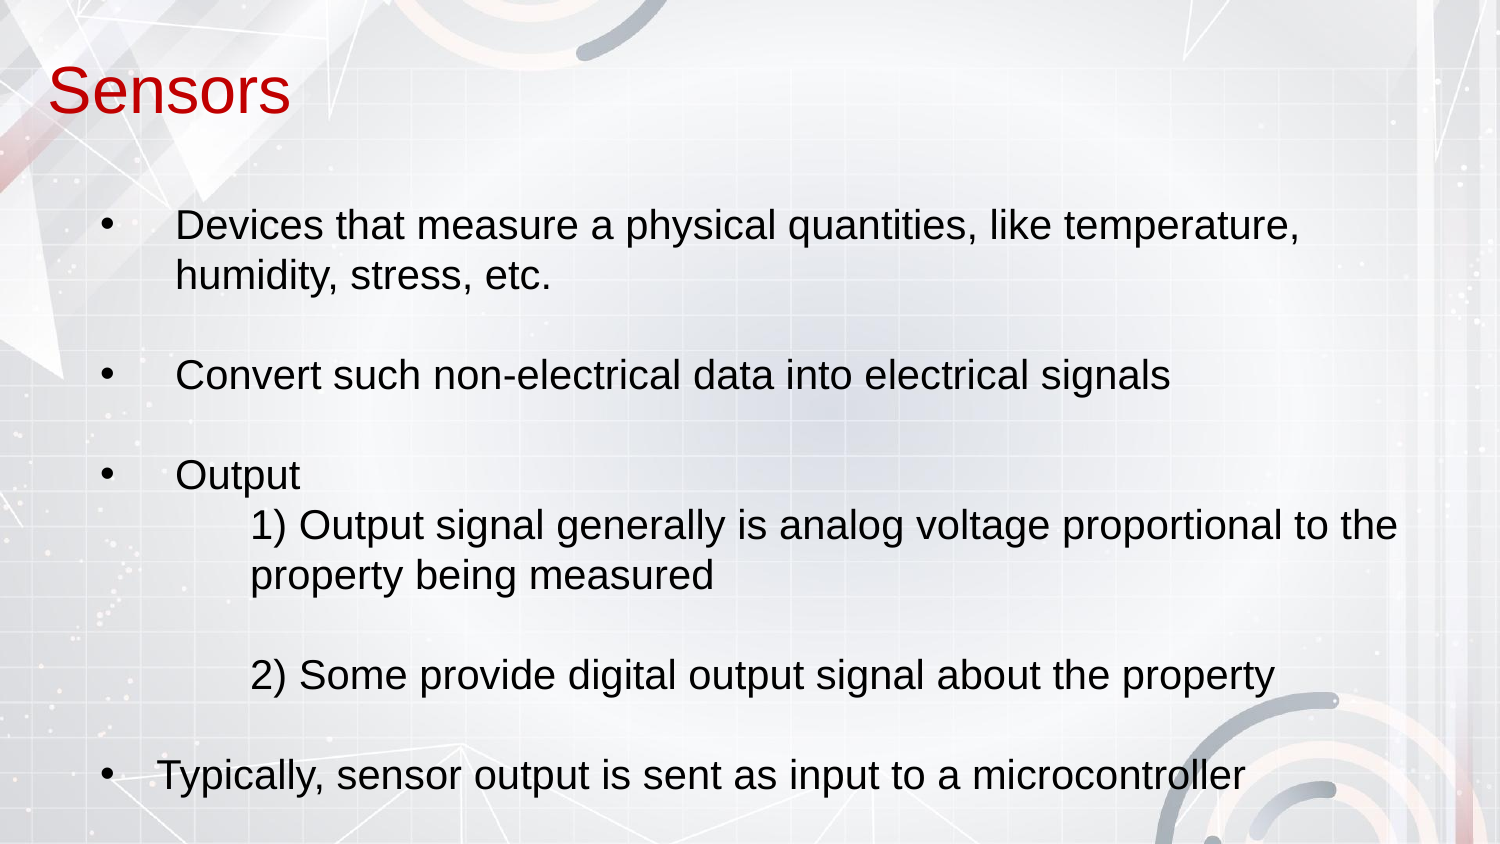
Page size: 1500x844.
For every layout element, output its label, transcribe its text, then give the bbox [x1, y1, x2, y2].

picture [0, 0, 1500, 844]
text_box Devices that measure a physical quantities, like temperature, humidity, stress, etc. Convert such non-electrical data into electrical signals Output 1) Output signal generally is analog voltage proportional to the property being measured 2) Some provide digital output signal about the property Typically, sensor output is sent as input to a microcontroller [85, 190, 1448, 806]
title Sensors [32, 43, 1038, 142]
